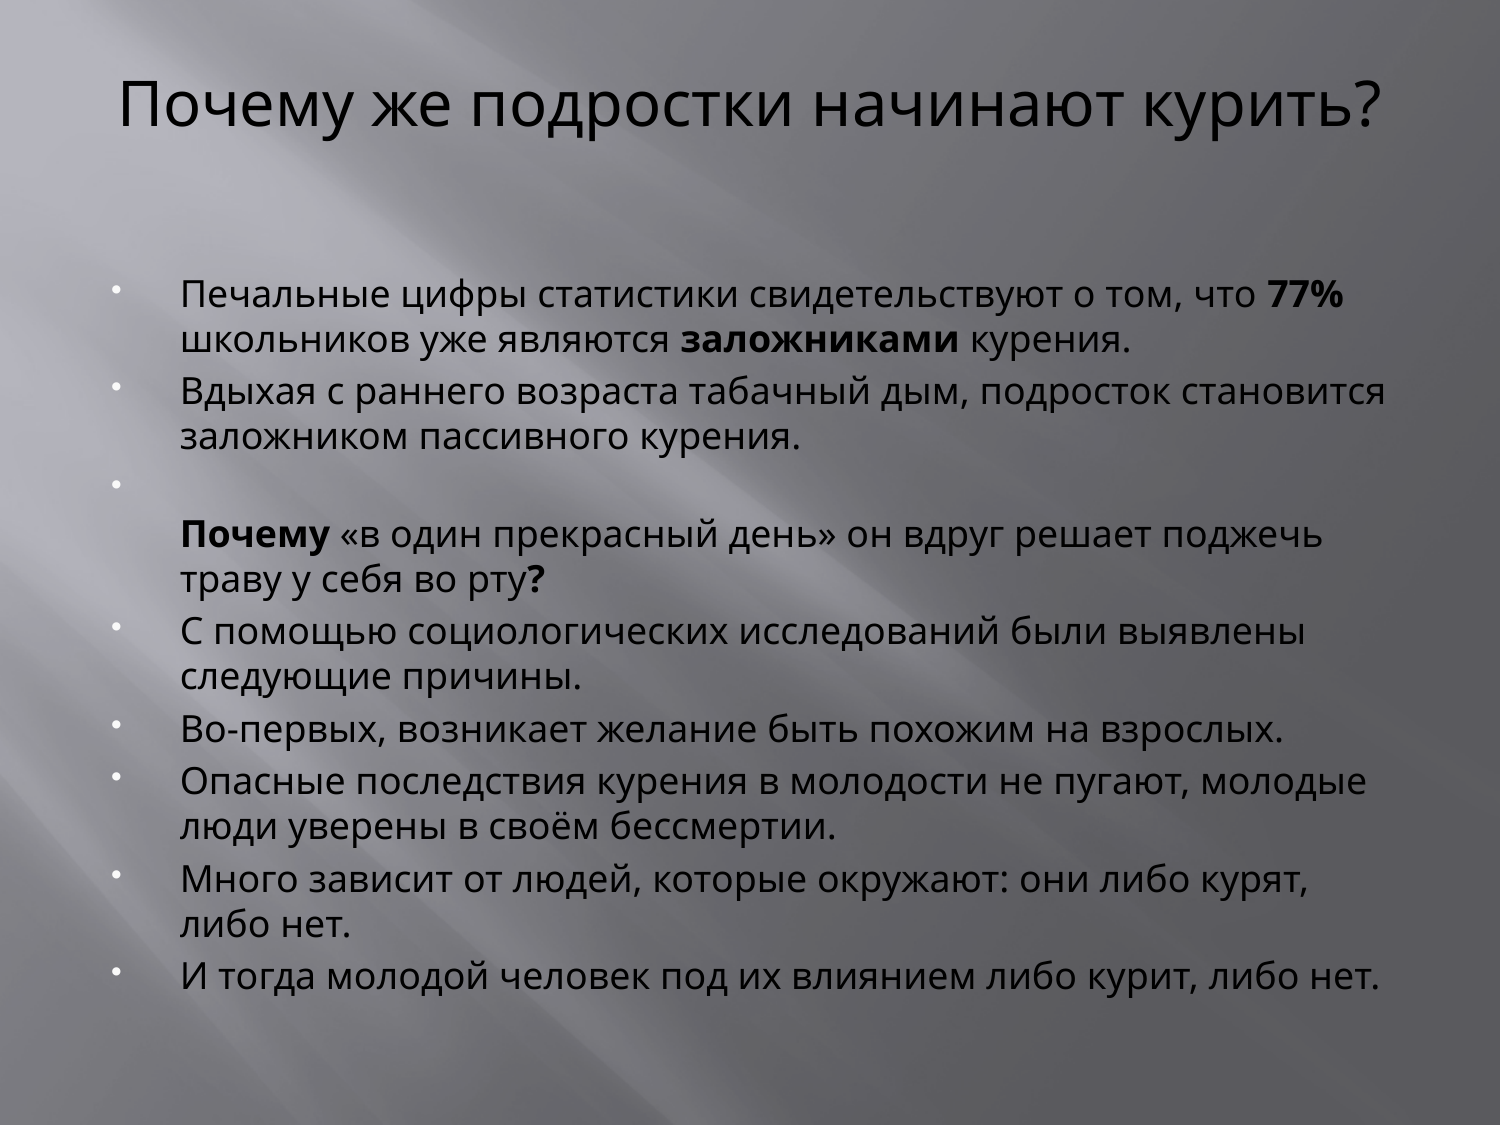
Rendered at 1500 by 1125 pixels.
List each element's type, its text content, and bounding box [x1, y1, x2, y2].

list Печальные цифры статистики свидетельствуют о том, что 77% школьников уже являются заложниками курения. Вдыхая с раннего возраста табачный дым, подросток становится заложником пассивного курения. Почему «в один прекрасный день» он вдруг решает поджечь траву у себя во рту? С помощью социологических исследований были выявлены следующие причины. Во-первых, возникает желание быть похожим на взрослых. Опасные последствия курения в молодости не пугают, молодые люди уверены в своём бессмертии. Много зависит от людей, которые окружают: они либо курят, либо нет. И тогда молодой человек под их влиянием либо курит, либо нет. [75, 262, 1425, 1035]
title Почему же подростки начинают курить? [75, 45, 1425, 233]
